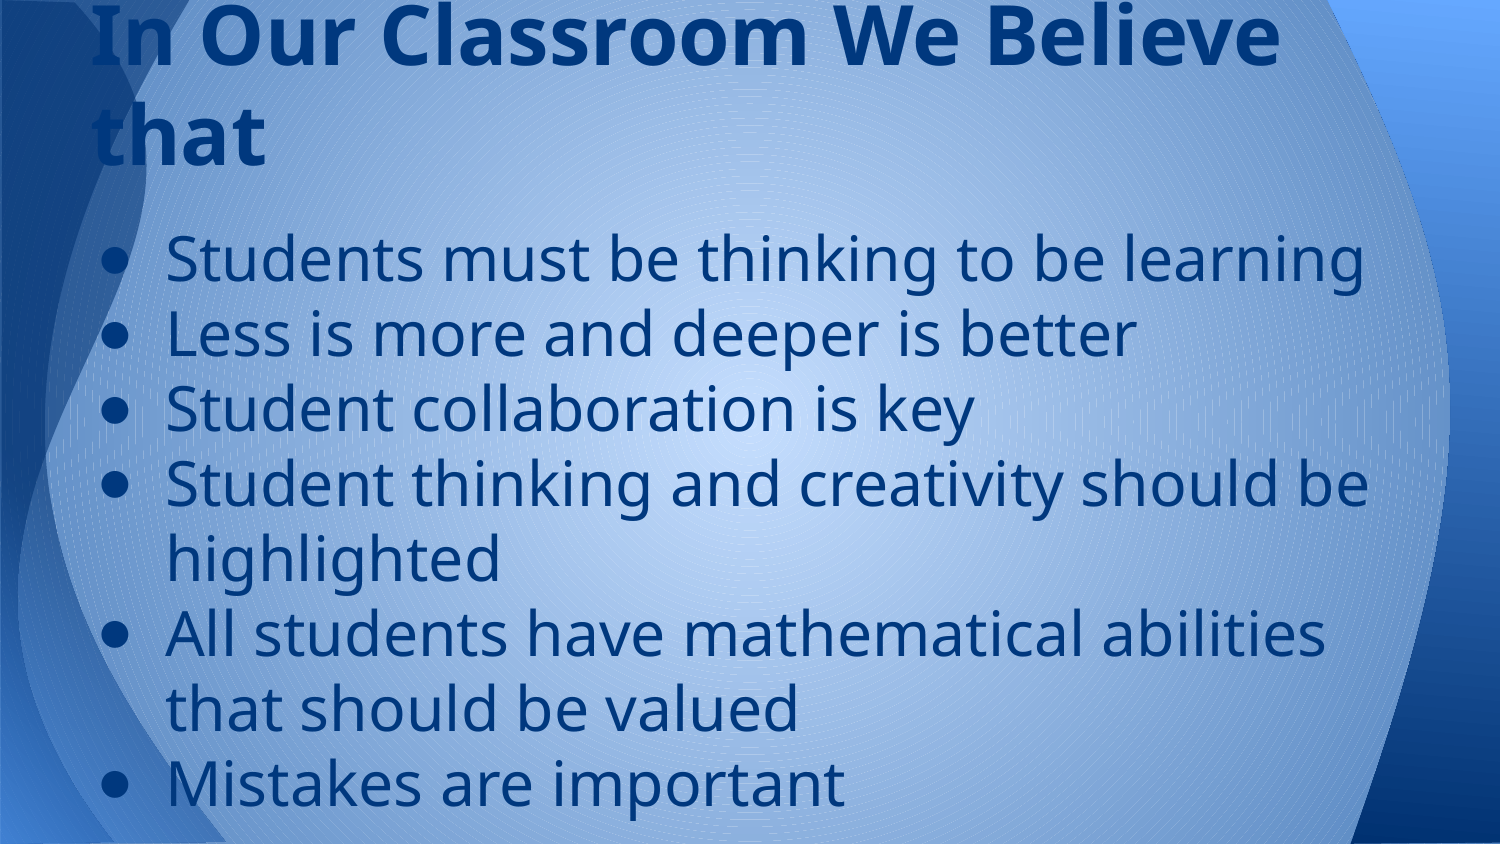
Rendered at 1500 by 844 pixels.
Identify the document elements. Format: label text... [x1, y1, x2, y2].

list Students must be thinking to be learning Less is more and deeper is better Student collaboration is key Student thinking and creativity should be highlighted All students have mathematical abilities that should be valued Mistakes are important [75, 204, 1425, 800]
title In Our Classroom We Believe that [75, 33, 1425, 197]
